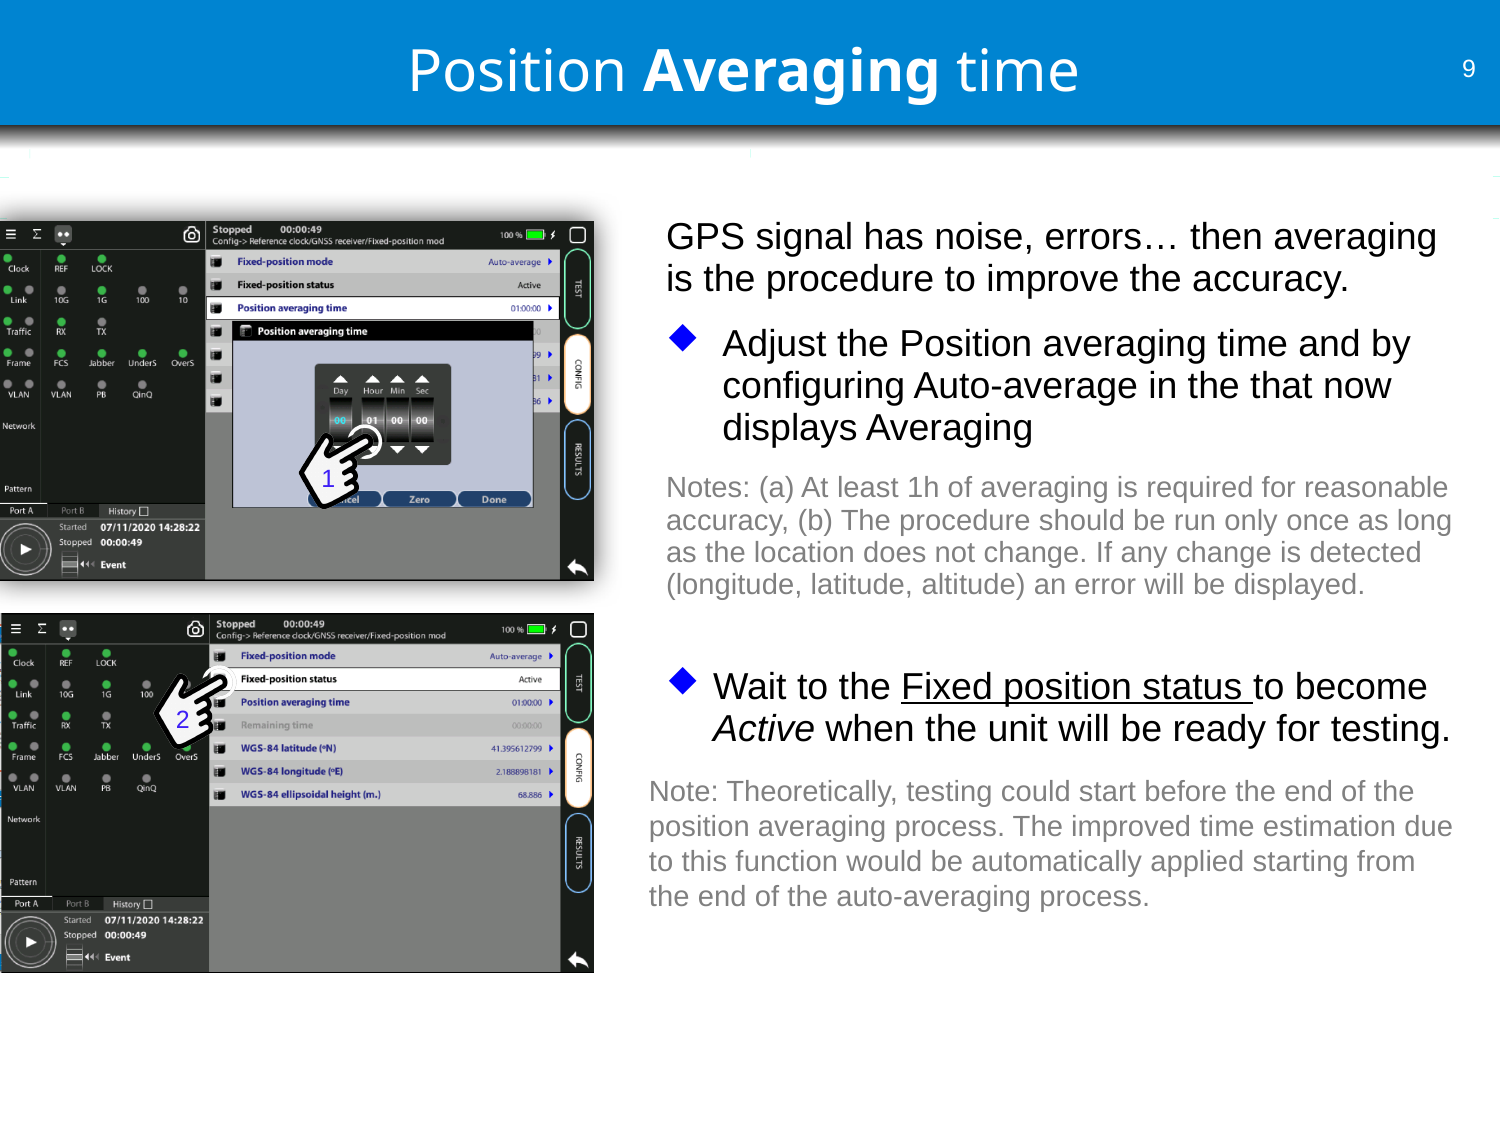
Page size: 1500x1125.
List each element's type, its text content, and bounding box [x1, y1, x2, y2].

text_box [294, 421, 393, 501]
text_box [149, 661, 247, 742]
title Position Averaging time [0, 0, 1500, 138]
picture [0, 220, 595, 582]
list GPS signal has noise, errors… then averaging is the procedure to improve the accuracy. Adjust the Position averaging time and by configuring Auto‐average in the that now displays Averaging Notes: (a) At least 1h of averaging is required for reasonable accuracy, (b) The procedure should be run only once as long as the location does not change. If any change is detected (longitude, latitude, altitude) an error will be displayed. Wait to the Fixed position status to become Active when the unit will be ready for testing. Note: Theoretically, testing could start before the end of the position averaging process. The improved time estimation due to this function would be automatically applied starting from the end of the auto‐averaging process. [640, 208, 1481, 1082]
picture [0, 612, 594, 973]
